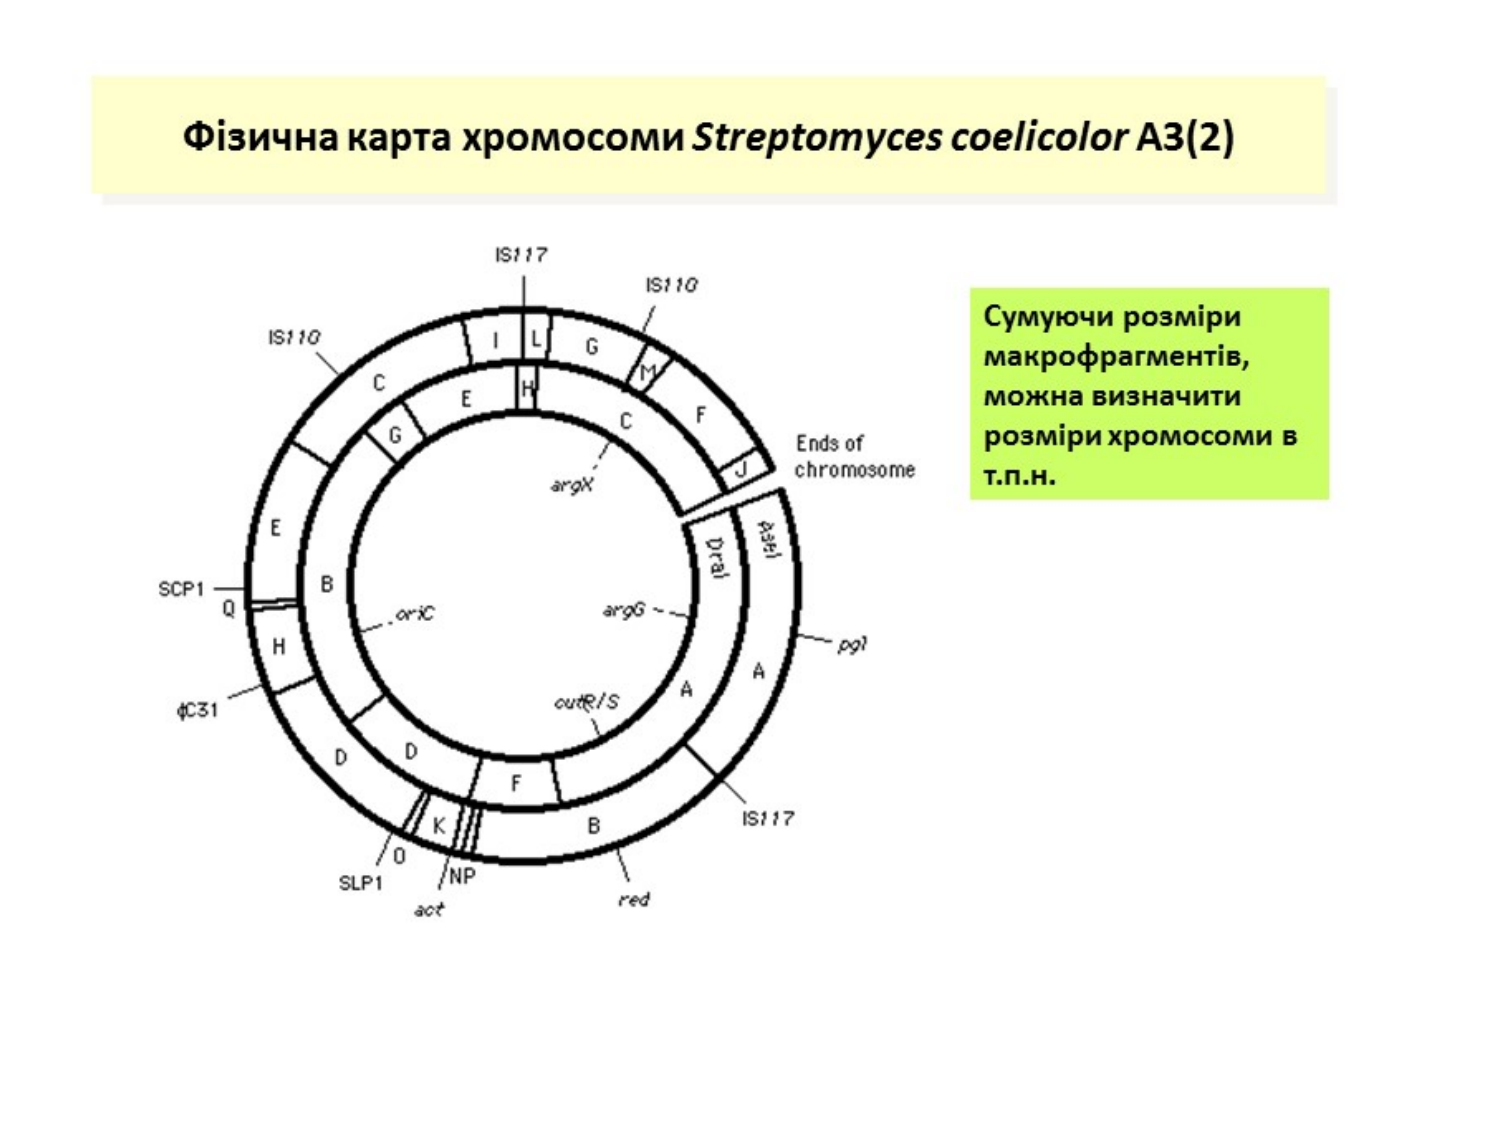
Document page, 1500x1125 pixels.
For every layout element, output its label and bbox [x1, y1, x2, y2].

picture [46, 35, 1371, 1028]
